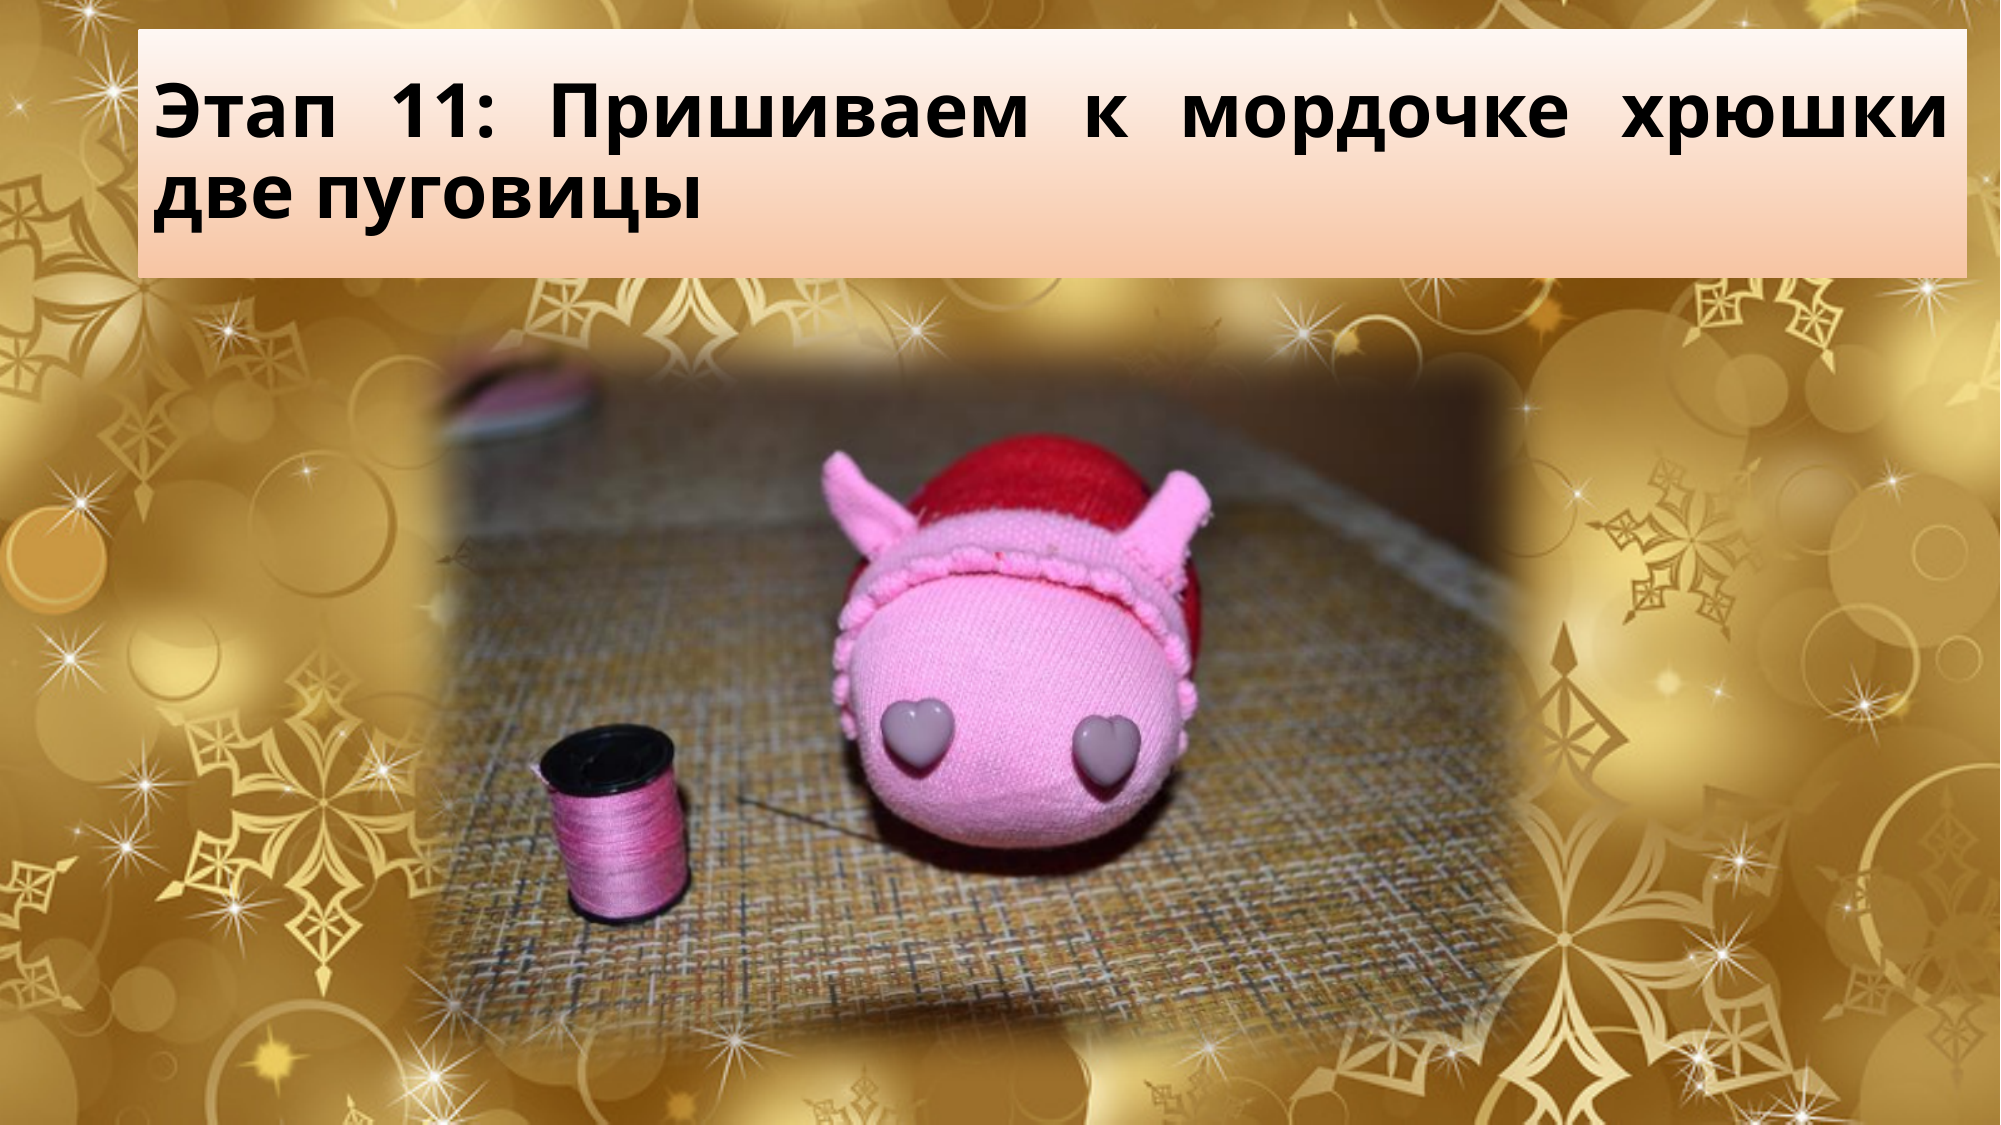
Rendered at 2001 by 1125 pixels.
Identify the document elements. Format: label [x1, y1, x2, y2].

picture [0, 0, 2000, 1125]
list [391, 302, 1562, 1083]
